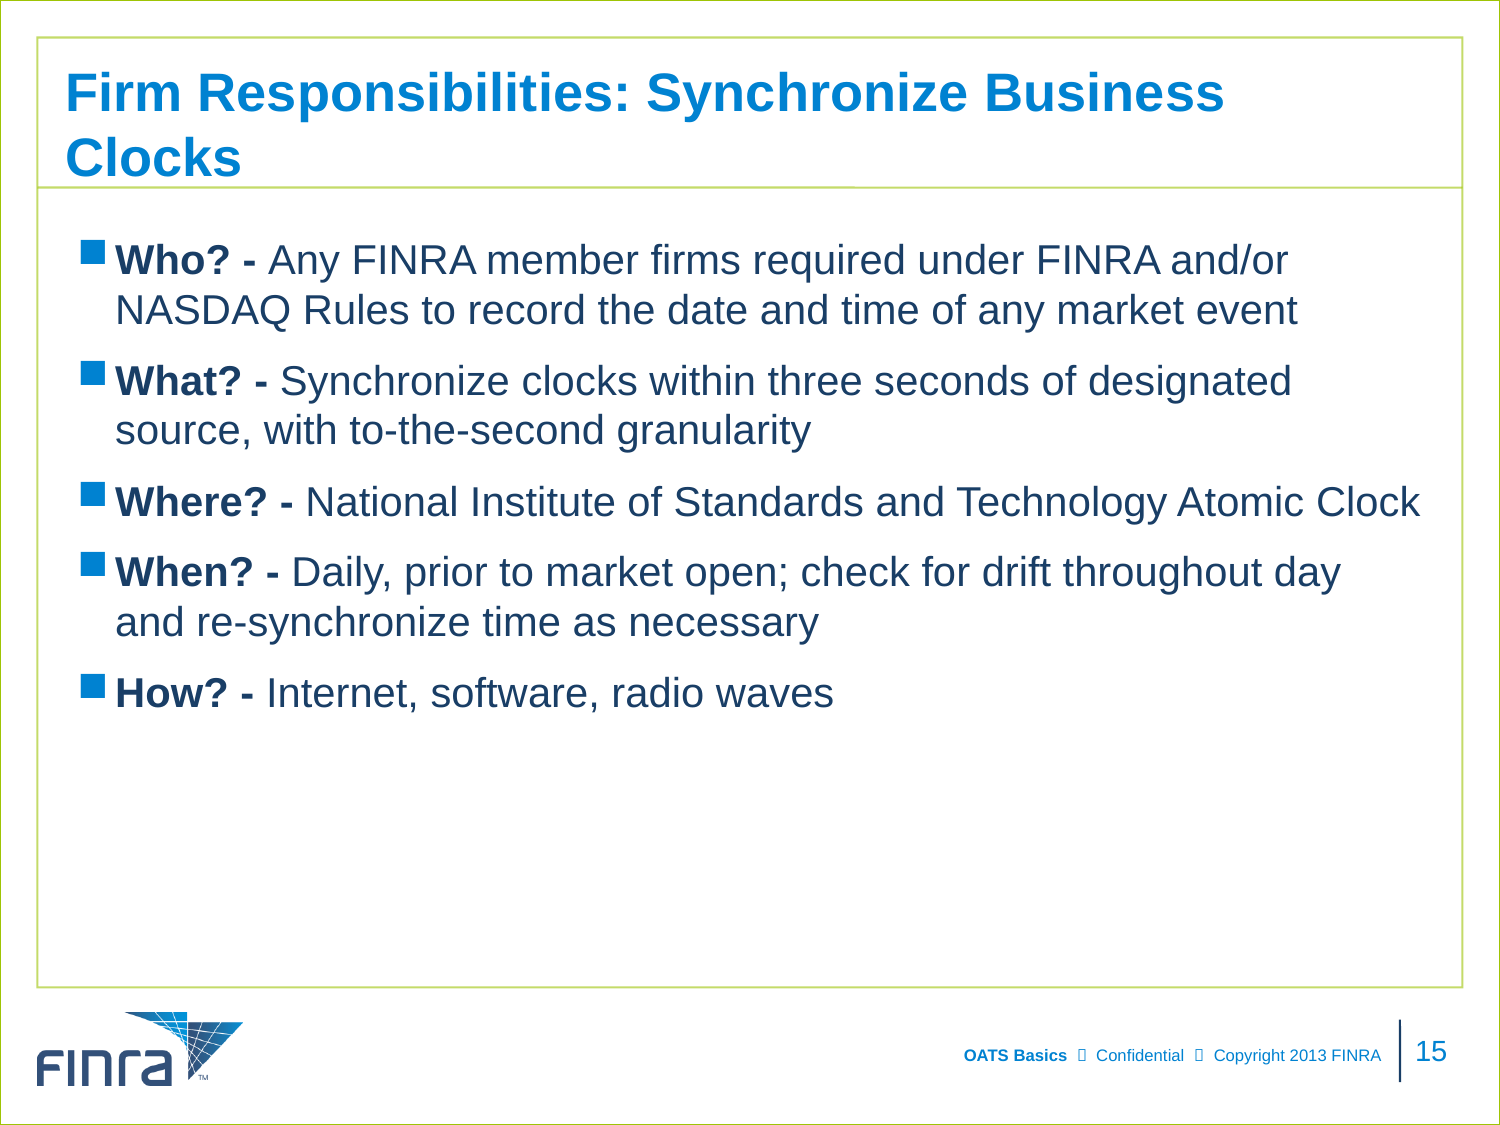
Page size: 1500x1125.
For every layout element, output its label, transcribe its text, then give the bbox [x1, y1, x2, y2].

footer 15 [1399, 1024, 1488, 1101]
title Firm Responsibilities: Synchronize Business Clocks [49, 49, 1426, 196]
picture [37, 1012, 243, 1086]
list Who? - Any FINRA member firms required under FINRA and/or NASDAQ Rules to record the date and time of any market event What? - Synchronize clocks within three seconds of designated source, with to-the-second granularity Where? - National Institute of Standards and Technology Atomic Clock When? - Daily, prior to market open; check for drift throughout day and re-synchronize time as necessary How? - Internet, software, radio waves [62, 224, 1438, 951]
